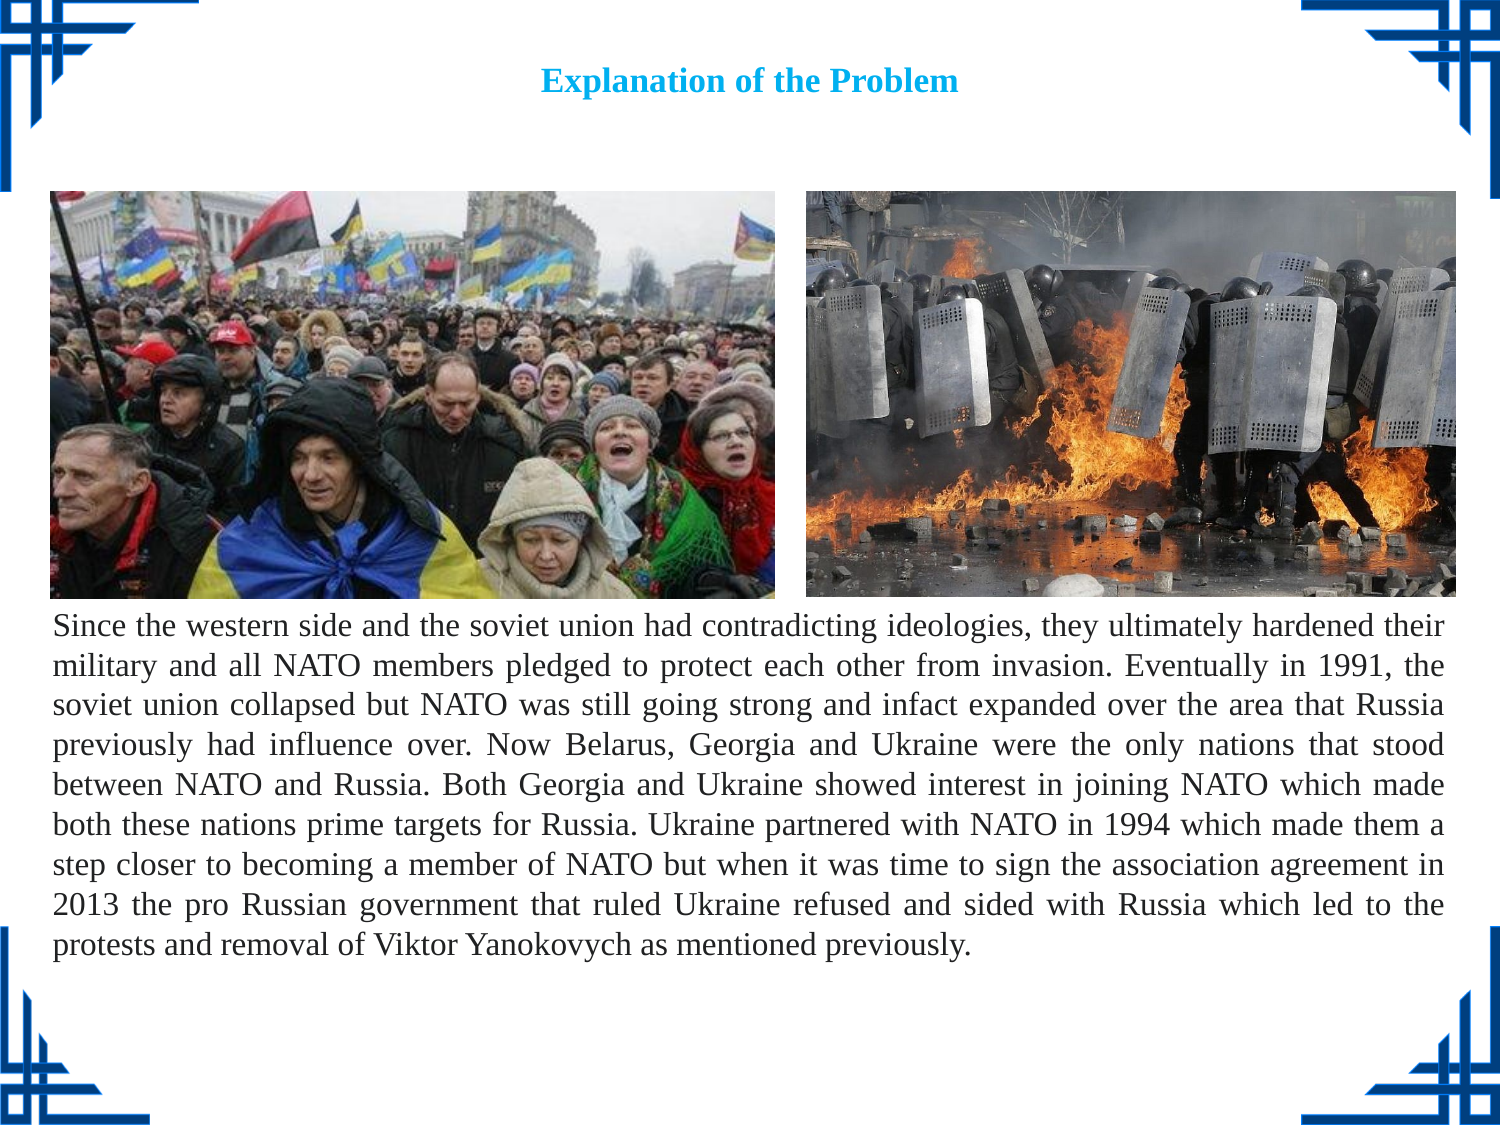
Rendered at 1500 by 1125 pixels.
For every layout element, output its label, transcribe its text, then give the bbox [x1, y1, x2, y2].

picture [0, 0, 776, 600]
picture [0, 927, 175, 1124]
picture [1301, 926, 1500, 1125]
subtitle Explanation of the Problem Since the western side and the soviet union had contradicting ideologies, they ultimately hardened their military and all NATO members pledged to protect each other from invasion. Eventually in 1991, the soviet union collapsed but NATO was still going strong and infact expanded over the area that Russia previously had influence over. Now Belarus, Georgia and Ukraine were the only nations that stood between NATO and Russia. Both Georgia and Ukraine showed interest in joining NATO which made both these nations prime targets for Russia. Ukraine partnered with NATO in 1994 which made them a step closer to becoming a member of NATO but when it was time to sign the association agreement in 2013 the pro Russian government that ruled Ukraine refused and sided with Russia which led to the protests and removal of Viktor Yanokovych as mentioned previously. [37, 50, 1463, 1075]
picture [806, 0, 1500, 597]
